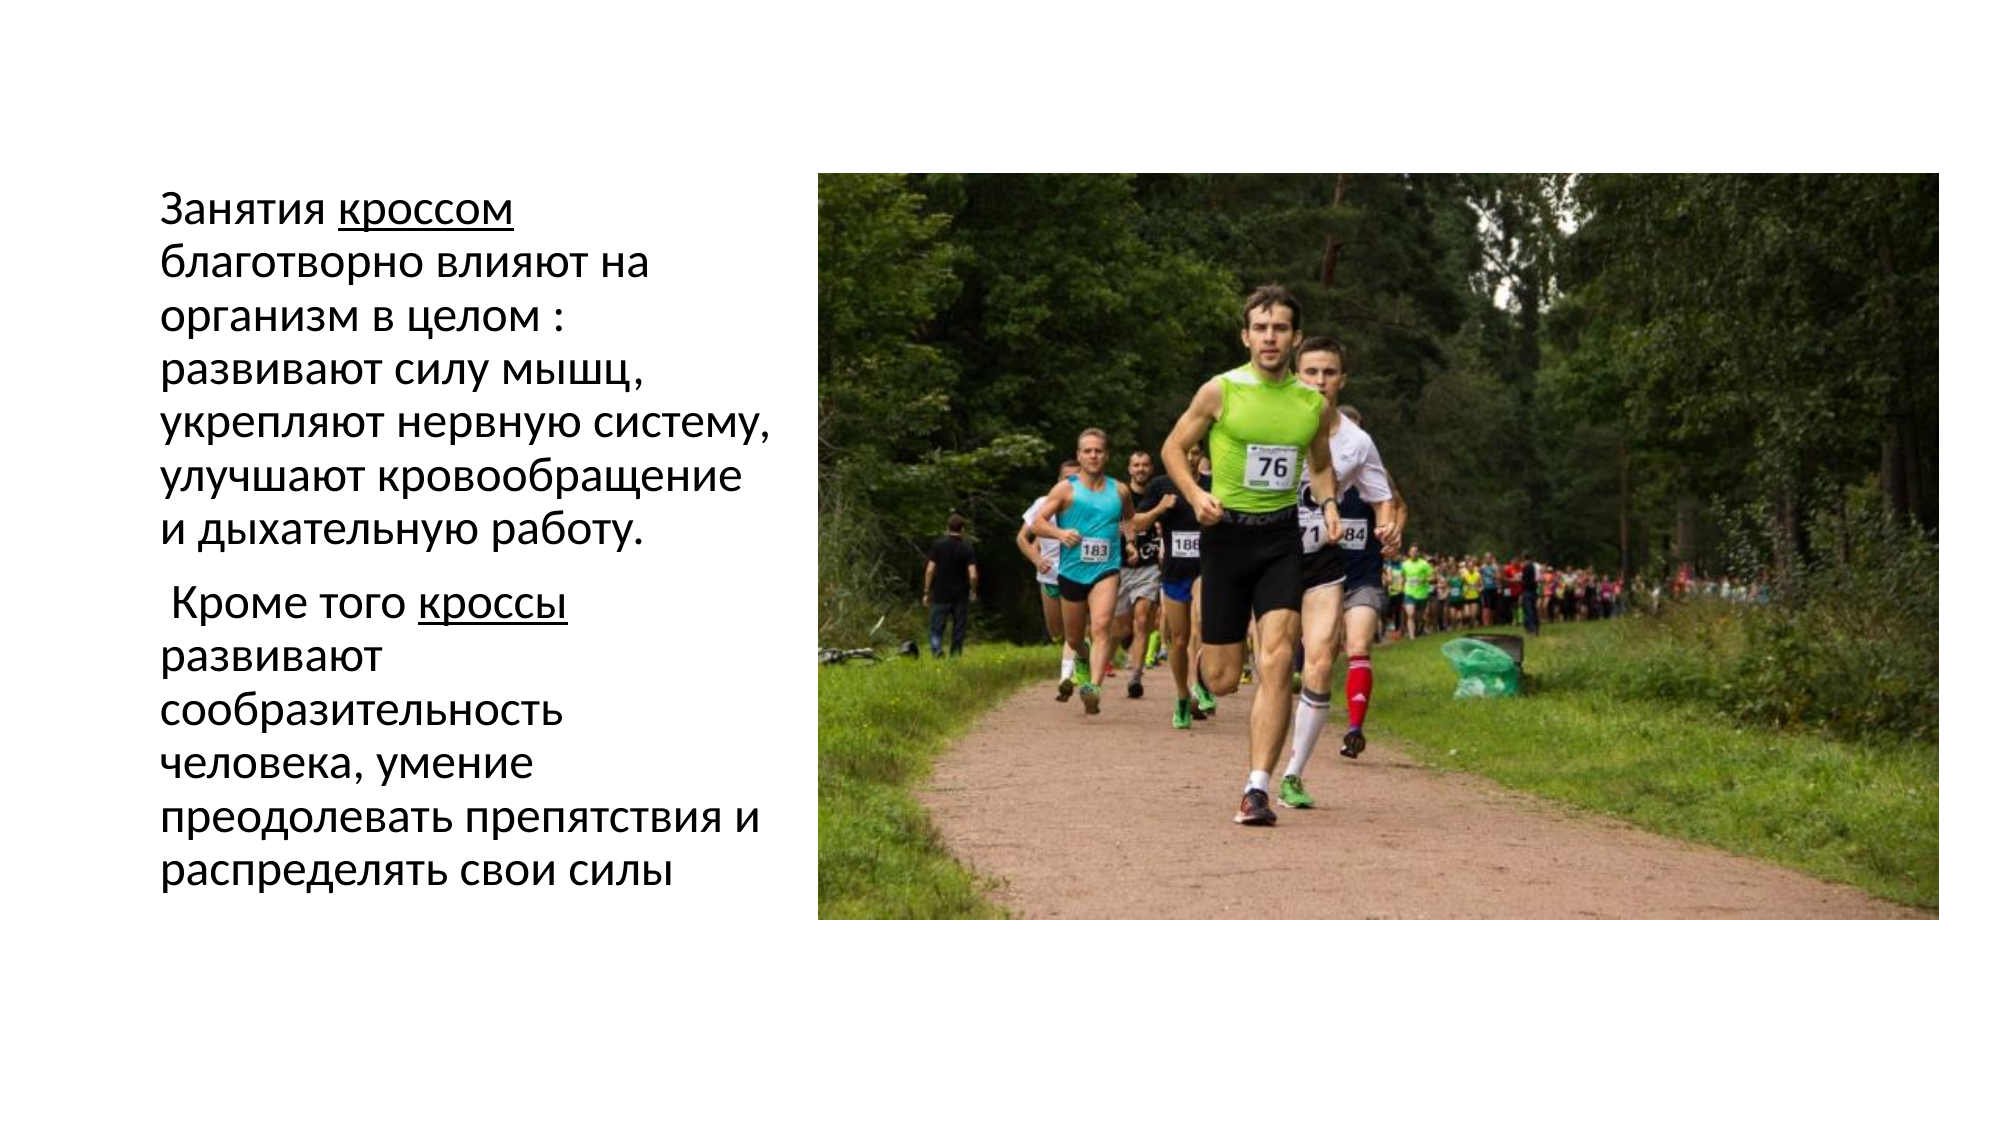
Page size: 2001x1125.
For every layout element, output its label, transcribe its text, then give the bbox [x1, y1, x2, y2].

list Занятия кроссом благотворно влияют на организм в целом : развивают силу мышц, укрепляют нервную систему, улучшают кровообращение и дыхательную работу. Кроме того кроссы развивают сообразительность человека, умение преодолевать препятствия и распределять свои силы [144, 174, 790, 932]
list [818, 173, 1939, 920]
